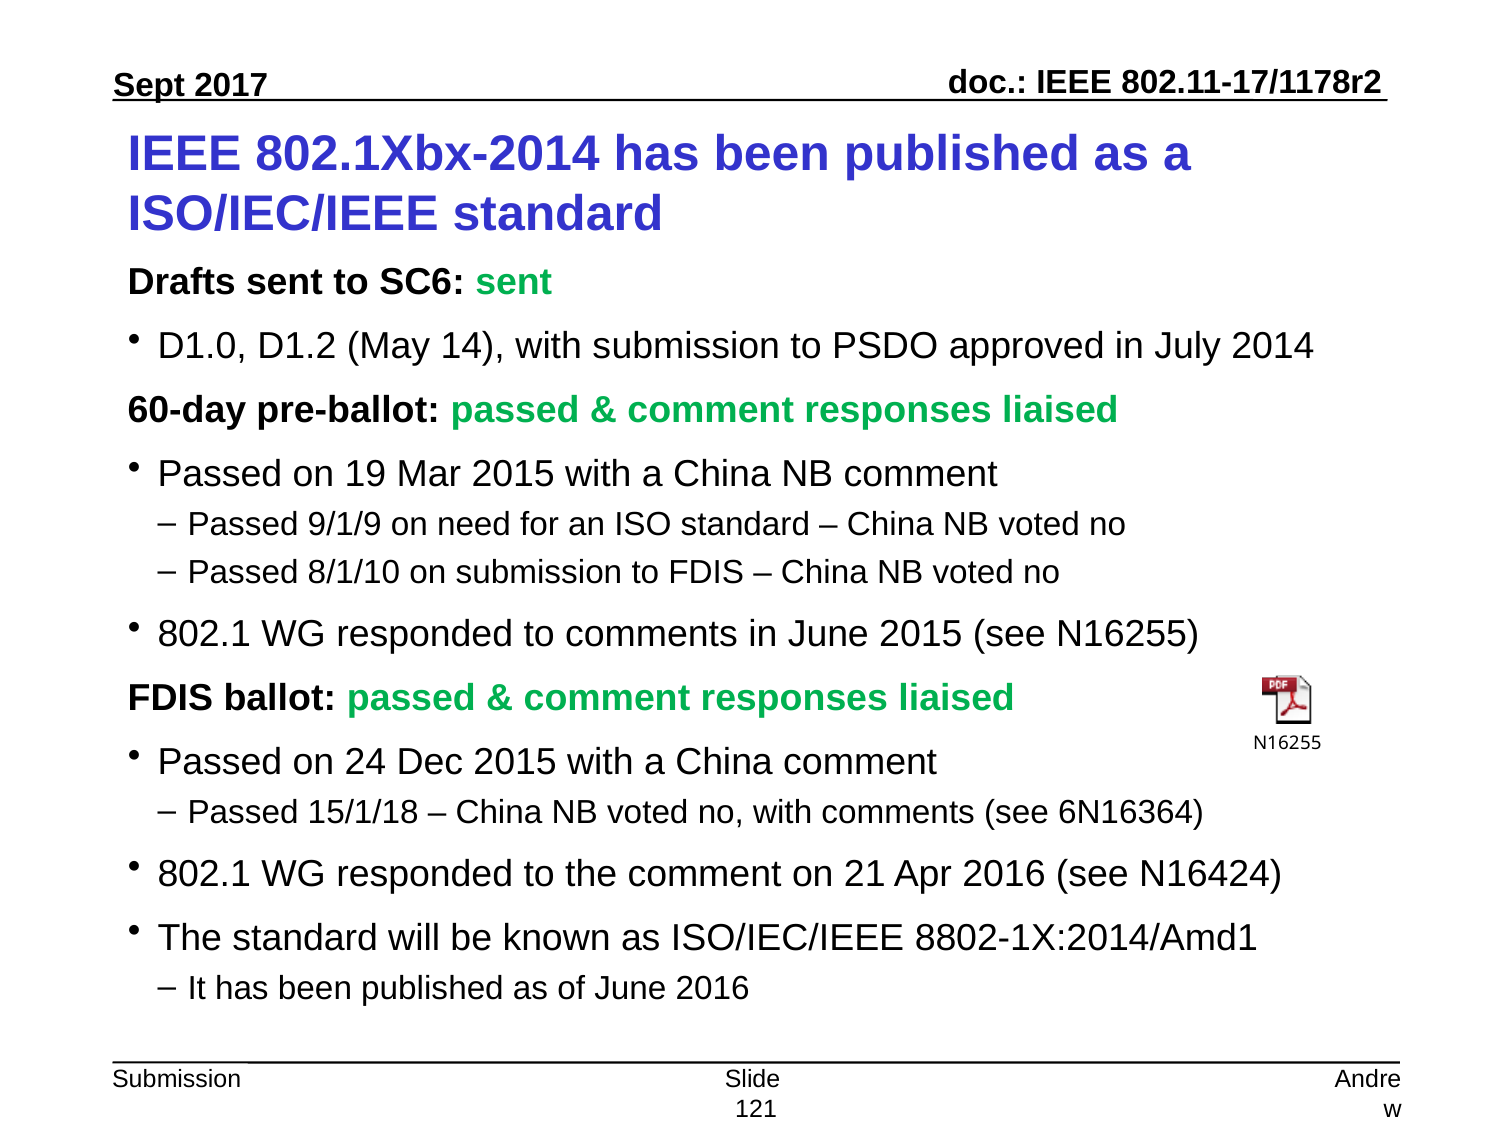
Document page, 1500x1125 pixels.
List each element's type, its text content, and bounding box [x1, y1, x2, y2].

slide_number Slide 121 [709, 1061, 803, 1093]
list Drafts sent to SC6: sent D1.0, D1.2 (May 14), with submission to PSDO approved in July 2014 60-day pre-ballot: passed & comment responses liaised Passed on 19 Mar 2015 with a China NB comment Passed 9/1/9 on need for an ISO standard – China NB voted no Passed 8/1/10 on submission to FDIS – China NB voted no 802.1 WG responded to comments in June 2015 (see N16255) FDIS ballot: passed & comment responses liaised Passed on 24 Dec 2015 with a China comment Passed 15/1/18 – China NB voted no, with comments (see 6N16364) 802.1 WG responded to the comment on 21 Apr 2016 (see N16424) The standard will be known as ISO/IEC/IEEE 8802-1X:2014/Amd1 It has been published as of June 2016 [112, 249, 1388, 925]
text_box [1212, 673, 1363, 801]
title IEEE 802.1Xbx-2014 has been published as a ISO/IEC/IEEE standard [112, 112, 1413, 288]
footer Andrew Myles, Cisco [1320, 1061, 1402, 1093]
